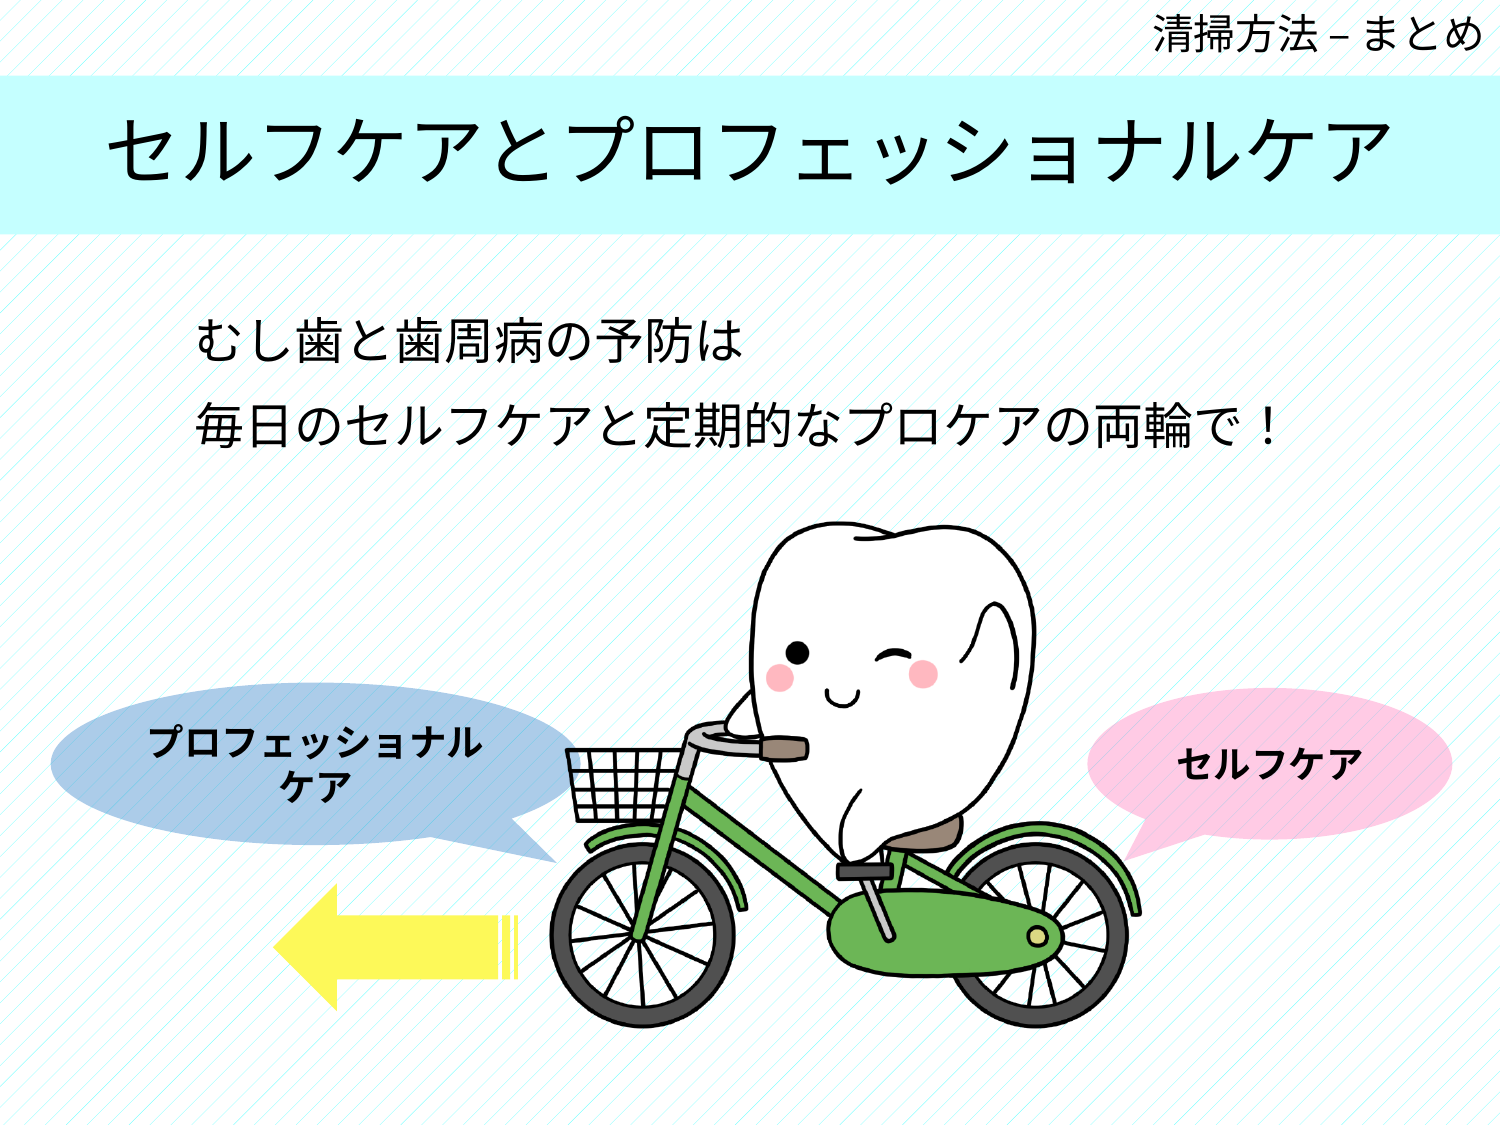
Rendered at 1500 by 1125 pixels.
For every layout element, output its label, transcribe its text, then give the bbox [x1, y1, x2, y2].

text_box [513, 914, 519, 980]
picture [537, 494, 1156, 1050]
text_box 清掃方法 – まとめ [930, 0, 1500, 65]
text_box プロフェッショナルケア [49, 681, 537, 861]
text_box [271, 880, 500, 1014]
text_box セルフケア [1156, 686, 1454, 852]
title セルフケアとプロフェッショナルケア [0, 75, 1500, 235]
text_box [501, 914, 511, 980]
text_box むし歯と歯周病の予防は 毎日のセルフケアと定期的なプロケアの両輪で！ [179, 301, 1321, 462]
